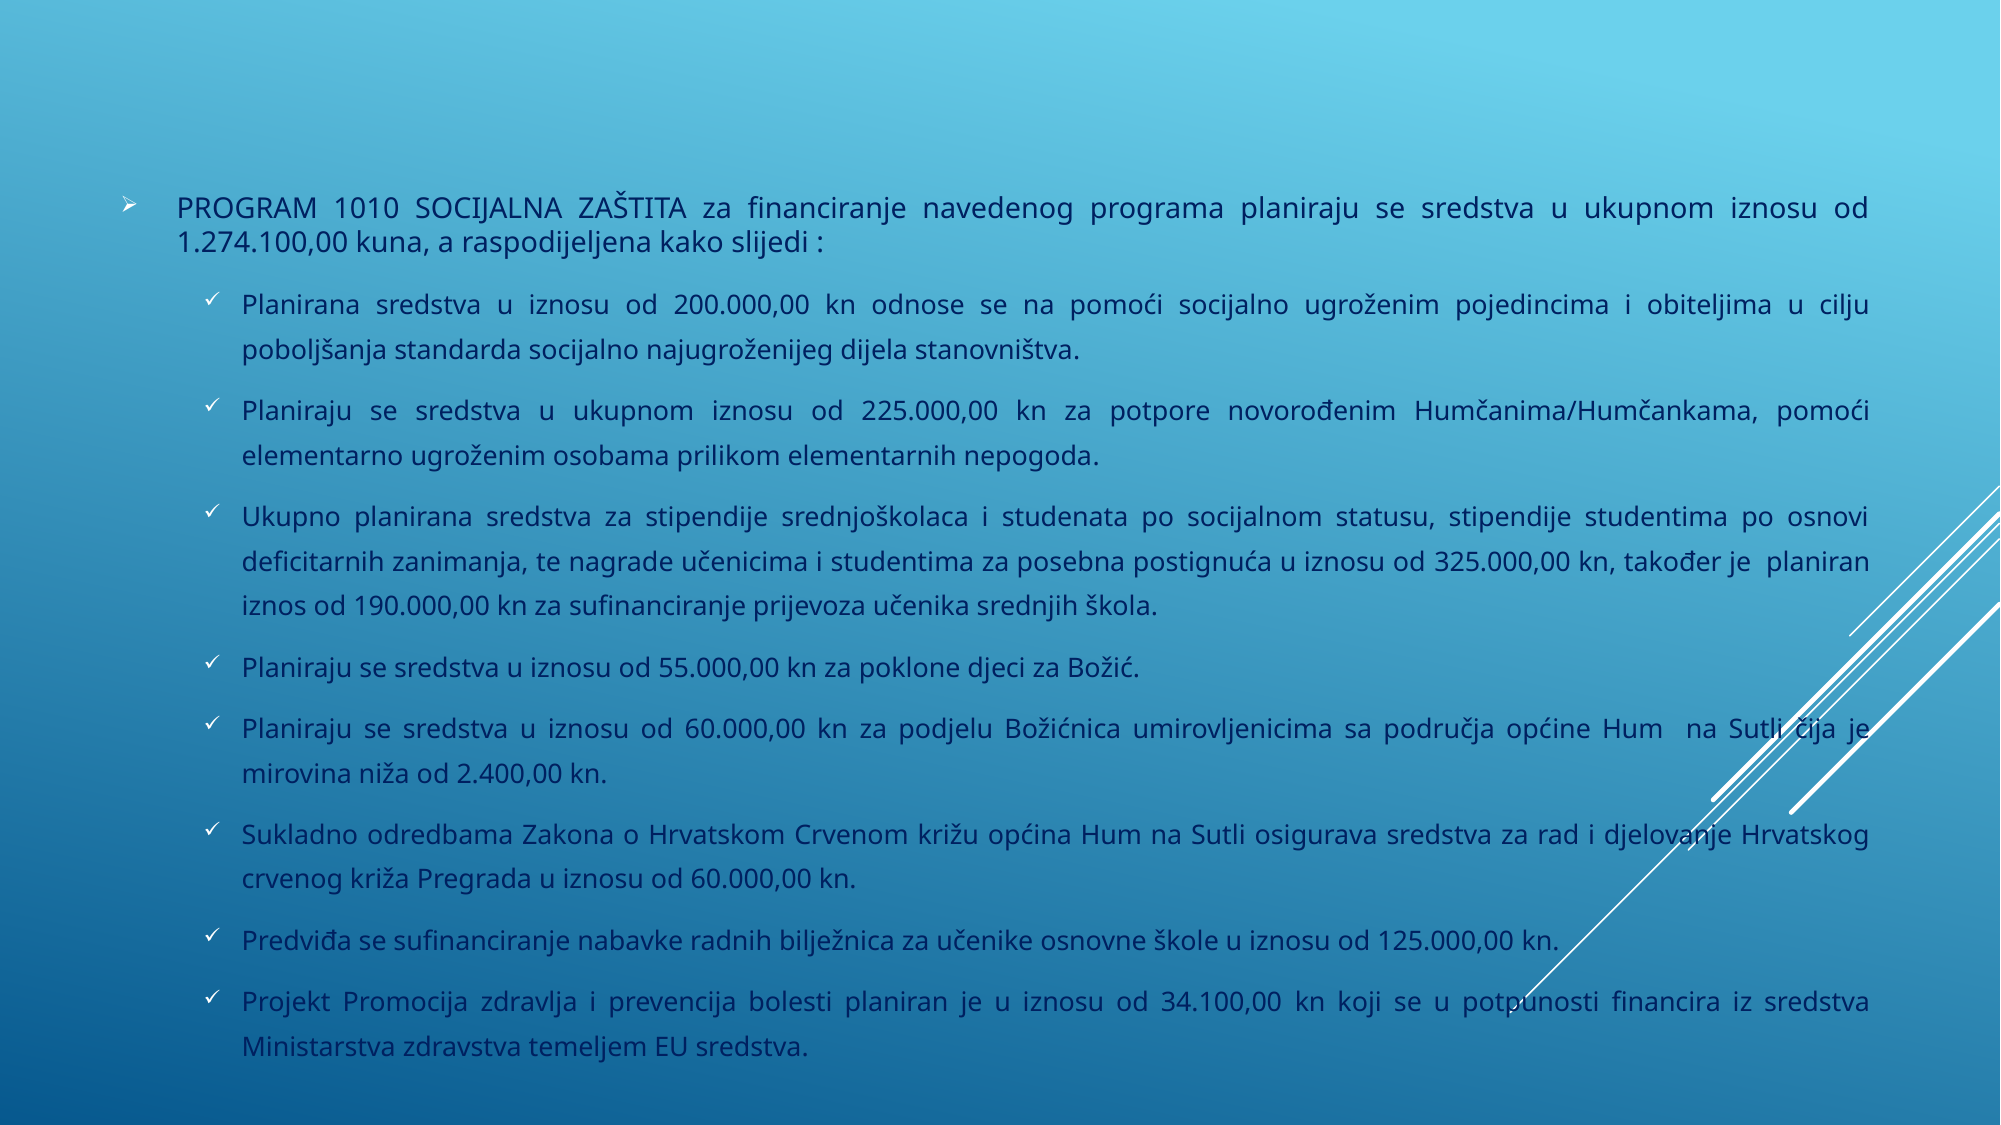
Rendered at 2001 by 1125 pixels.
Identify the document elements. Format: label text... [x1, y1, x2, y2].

list PROGRAM 1010 SOCIJALNA ZAŠTITA za financiranje navedenog programa planiraju se sredstva u ukupnom iznosu od 1.274.100,00 kuna, a raspodijeljena kako slijedi : Planirana sredstva u iznosu od 200.000,00 kn odnose se na pomoći socijalno ugroženim pojedincima i obiteljima u cilju poboljšanja standarda socijalno najugroženijeg dijela stanovništva. Planiraju se sredstva u ukupnom iznosu od 225.000,00 kn za potpore novorođenim Humčanima/Humčankama, pomoći elementarno ugroženim osobama prilikom elementarnih nepogoda. Ukupno planirana sredstva za stipendije srednjoškolaca i studenata po socijalnom statusu, stipendije studentima po osnovi deficitarnih zanimanja, te nagrade učenicima i studentima za posebna postignuća u iznosu od 325.000,00 kn, također je planiran iznos od 190.000,00 kn za sufinanciranje prijevoza učenika srednjih škola. Planiraju se sredstva u iznosu od 55.000,00 kn za poklone djeci za Božić. Planiraju se sredstva u iznosu od 60.000,00 kn za podjelu Božićnica umirovljenicima sa područja općine Hum na Sutli čija je mirovina niža od 2.400,00 kn. Sukladno odredbama Zakona o Hrvatskom Crvenom križu općina Hum na Sutli osigurava sredstva za rad i djelovanje Hrvatskog crvenog križa Pregrada u iznosu od 60.000,00 kn. Predviđa se sufinanciranje nabavke radnih bilježnica za učenike osnovne škole u iznosu od 125.000,00 kn. Projekt Promocija zdravlja i prevencija bolesti planiran je u iznosu od 34.100,00 kn koji se u potpunosti financira iz sredstva Ministarstva zdravstva temeljem EU sredstva. [105, 182, 1886, 1076]
